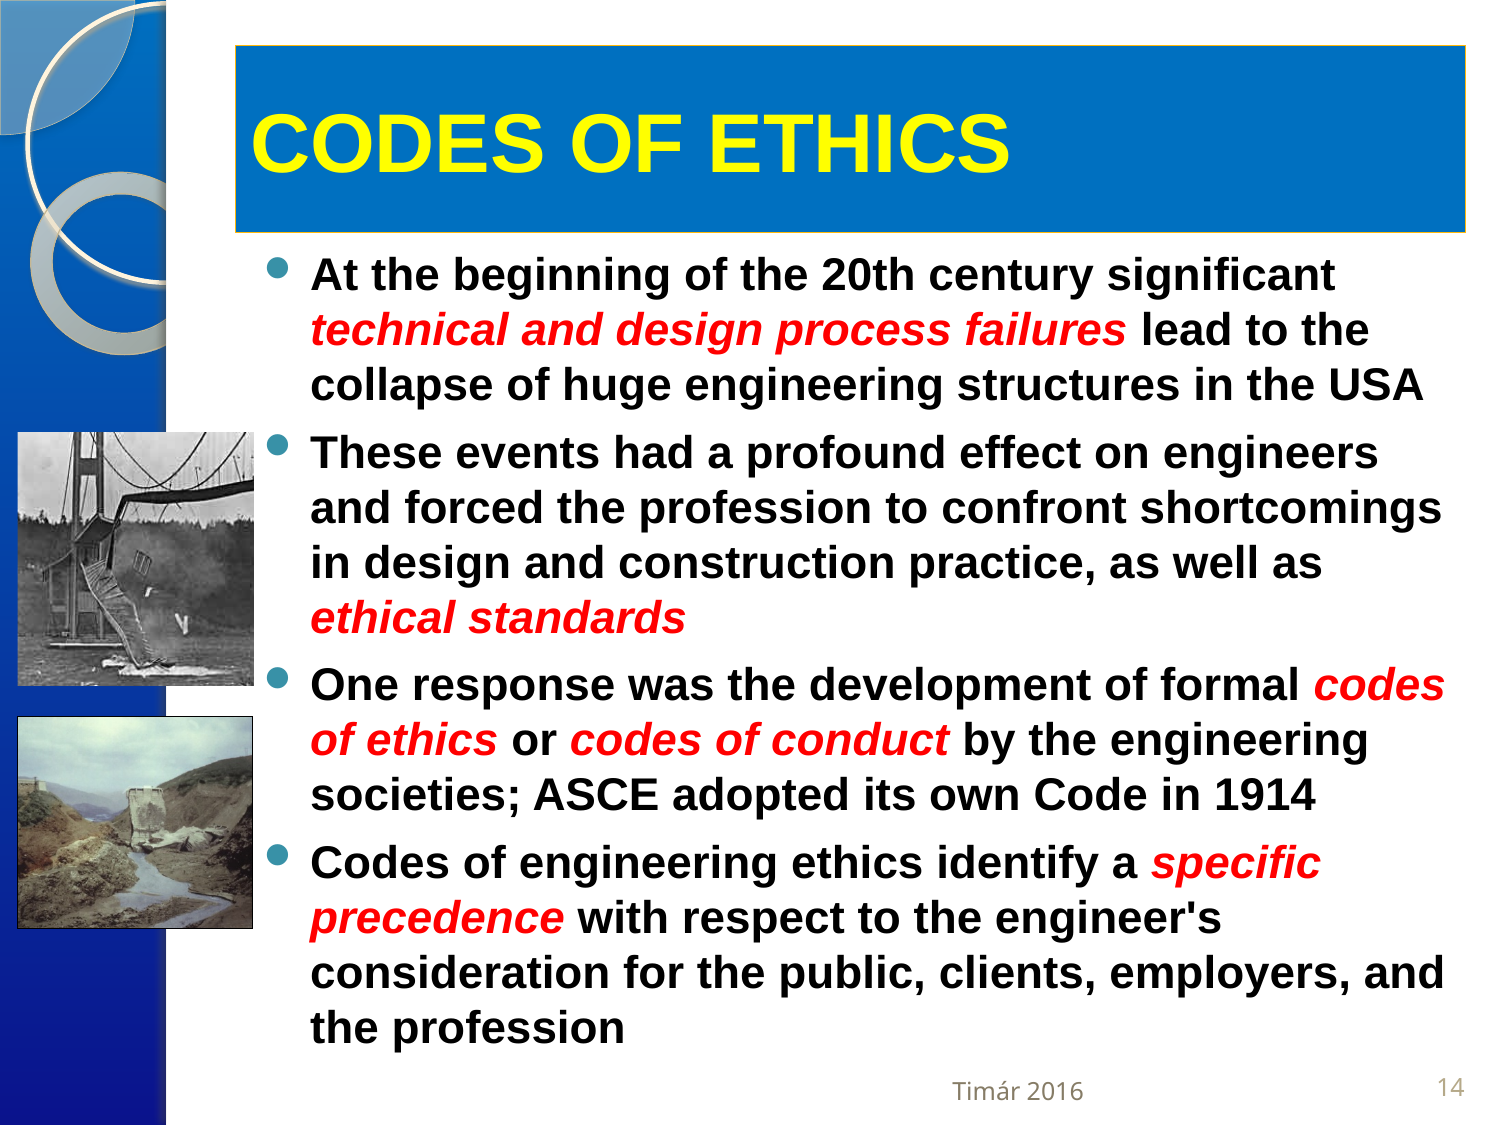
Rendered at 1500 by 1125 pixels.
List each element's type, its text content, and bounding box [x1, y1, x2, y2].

footer Timár 2016 [937, 1034, 1413, 1113]
picture [17, 715, 254, 929]
picture [17, 432, 255, 686]
slide_number 14 [1413, 1034, 1488, 1113]
list At the beginning of the 20th century significant technical and design process failures lead to the collapse of huge engineering structures in the USA These events had a profound effect on engineers and forced the profession to confront shortcomings in design and construction practice, as well as ethical standards One response was the development of formal codes of ethics or codes of conduct by the engineering societies; ASCE adopted its own Code in 1914 Codes of engineering ethics identify a specific precedence with respect to the engineer's consideration for the public, clients, employers, and the profession [235, 237, 1466, 1059]
title CODES OF ETHICS [235, 45, 1466, 233]
